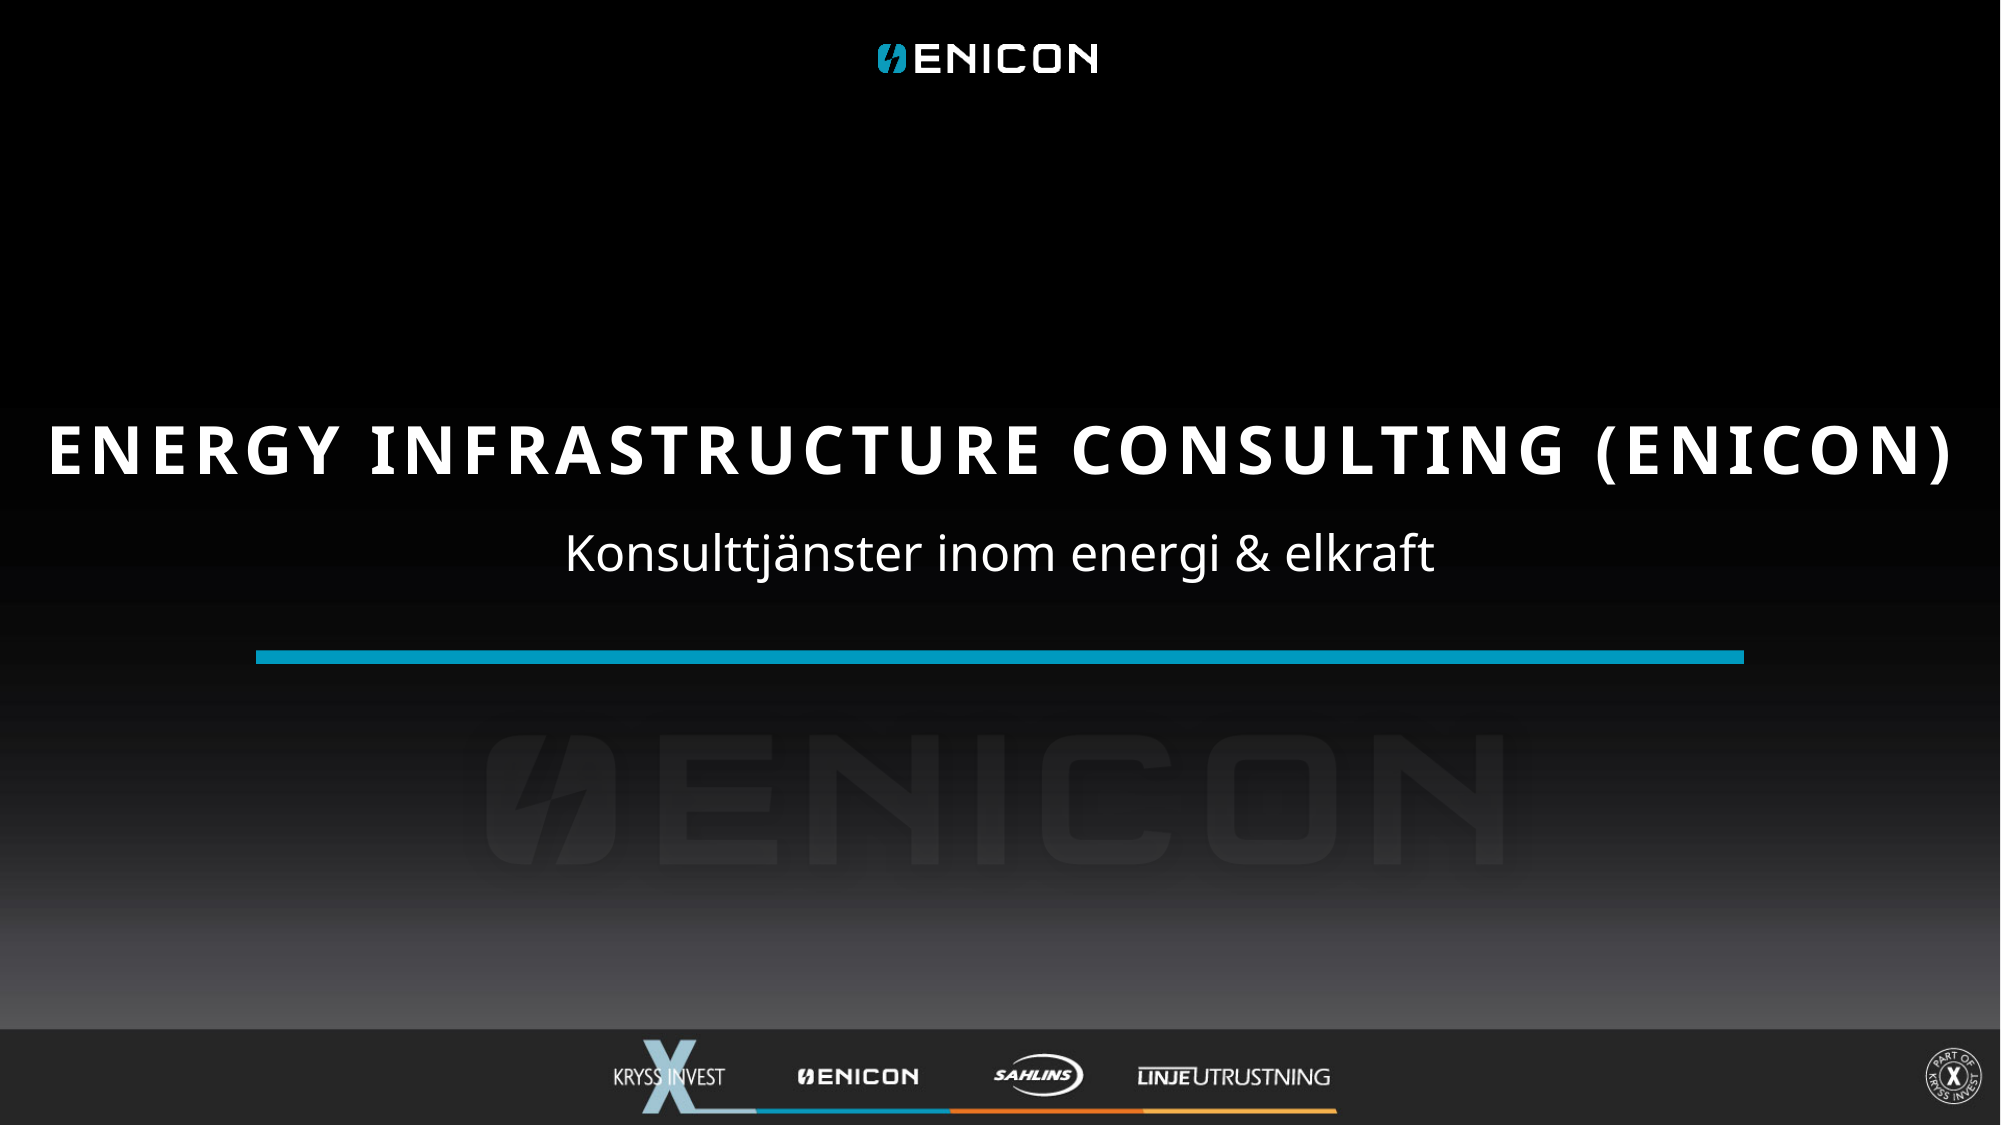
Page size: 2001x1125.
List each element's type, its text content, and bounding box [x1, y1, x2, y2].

text_box [255, 649, 1745, 665]
picture [0, 0, 2001, 1125]
text_box Konsulttjänster inom energi & elkraft [137, 504, 1863, 607]
text_box ENERGY INFRASTRUCTURE CONSULTING (ENICON) [0, 402, 2000, 505]
